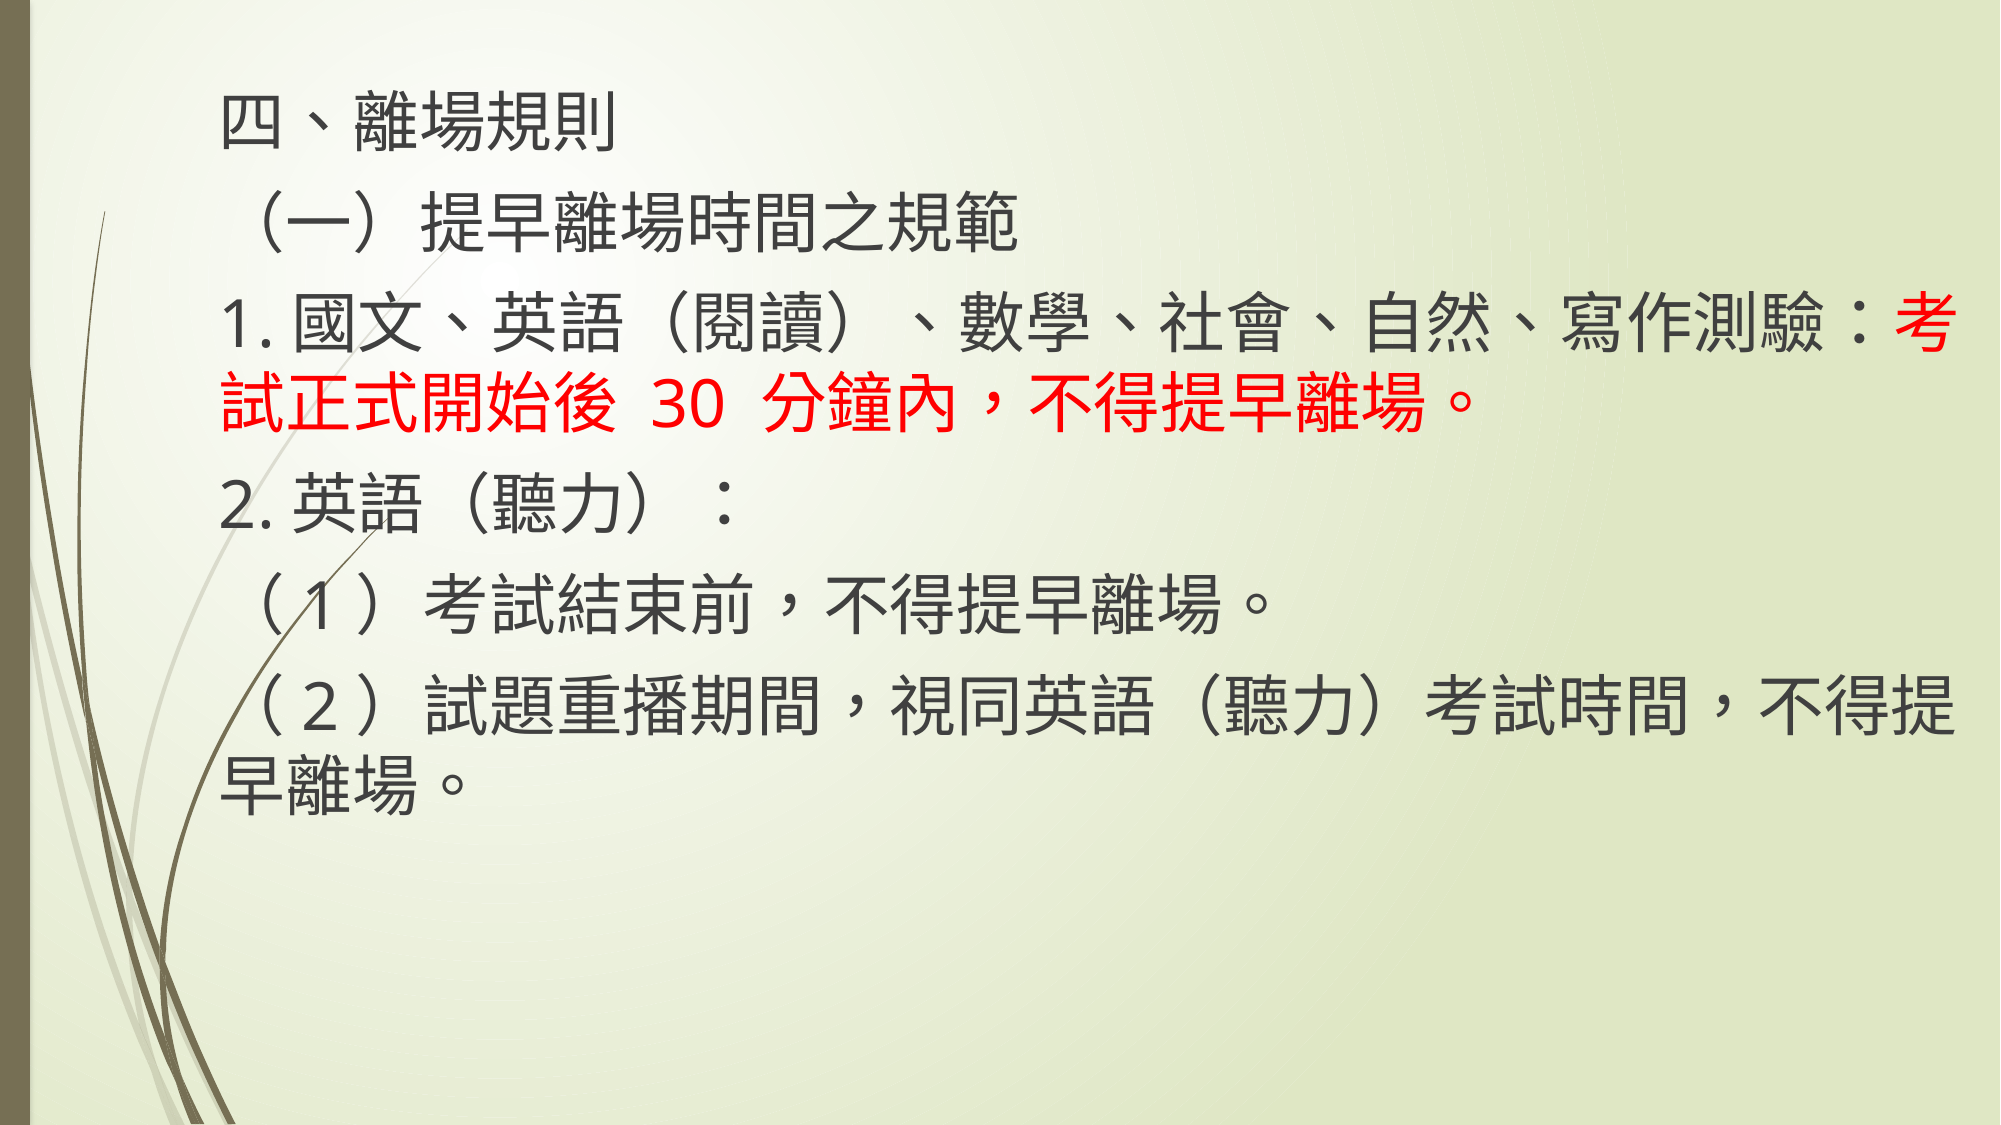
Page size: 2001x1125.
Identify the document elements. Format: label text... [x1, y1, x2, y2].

list 四、離場規則 （一）提早離場時間之規範 1.國文、英語（閱讀）、數學、社會、自然、寫作測驗：考試正式開始後 30 分鐘內，不得提早離場。 2.英語（聽力）： （1）考試結束前，不得提早離場。 （2）試題重播期間，視同英語（聽力）考試時間，不得提早離場。 [203, 72, 1979, 868]
